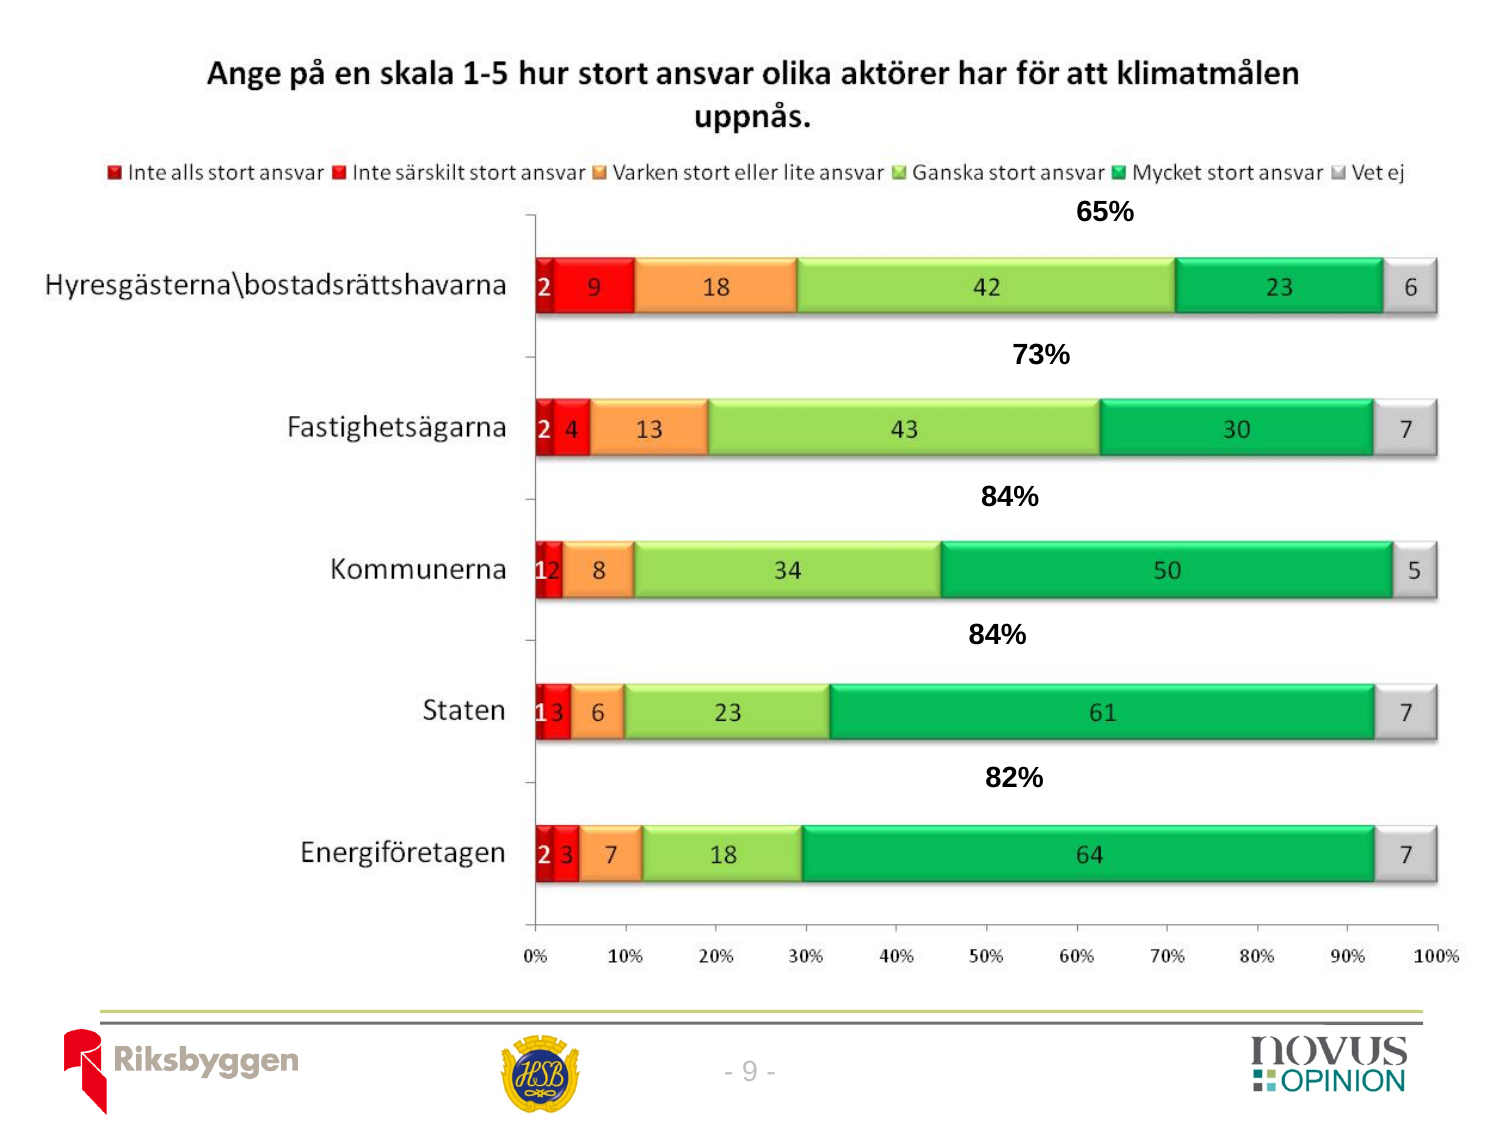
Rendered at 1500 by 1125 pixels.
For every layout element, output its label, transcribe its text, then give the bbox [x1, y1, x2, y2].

picture [23, 34, 1484, 990]
footer - 9 - [512, 1044, 988, 1123]
picture [1247, 1032, 1411, 1096]
picture [64, 1029, 298, 1115]
picture [498, 1031, 582, 1115]
